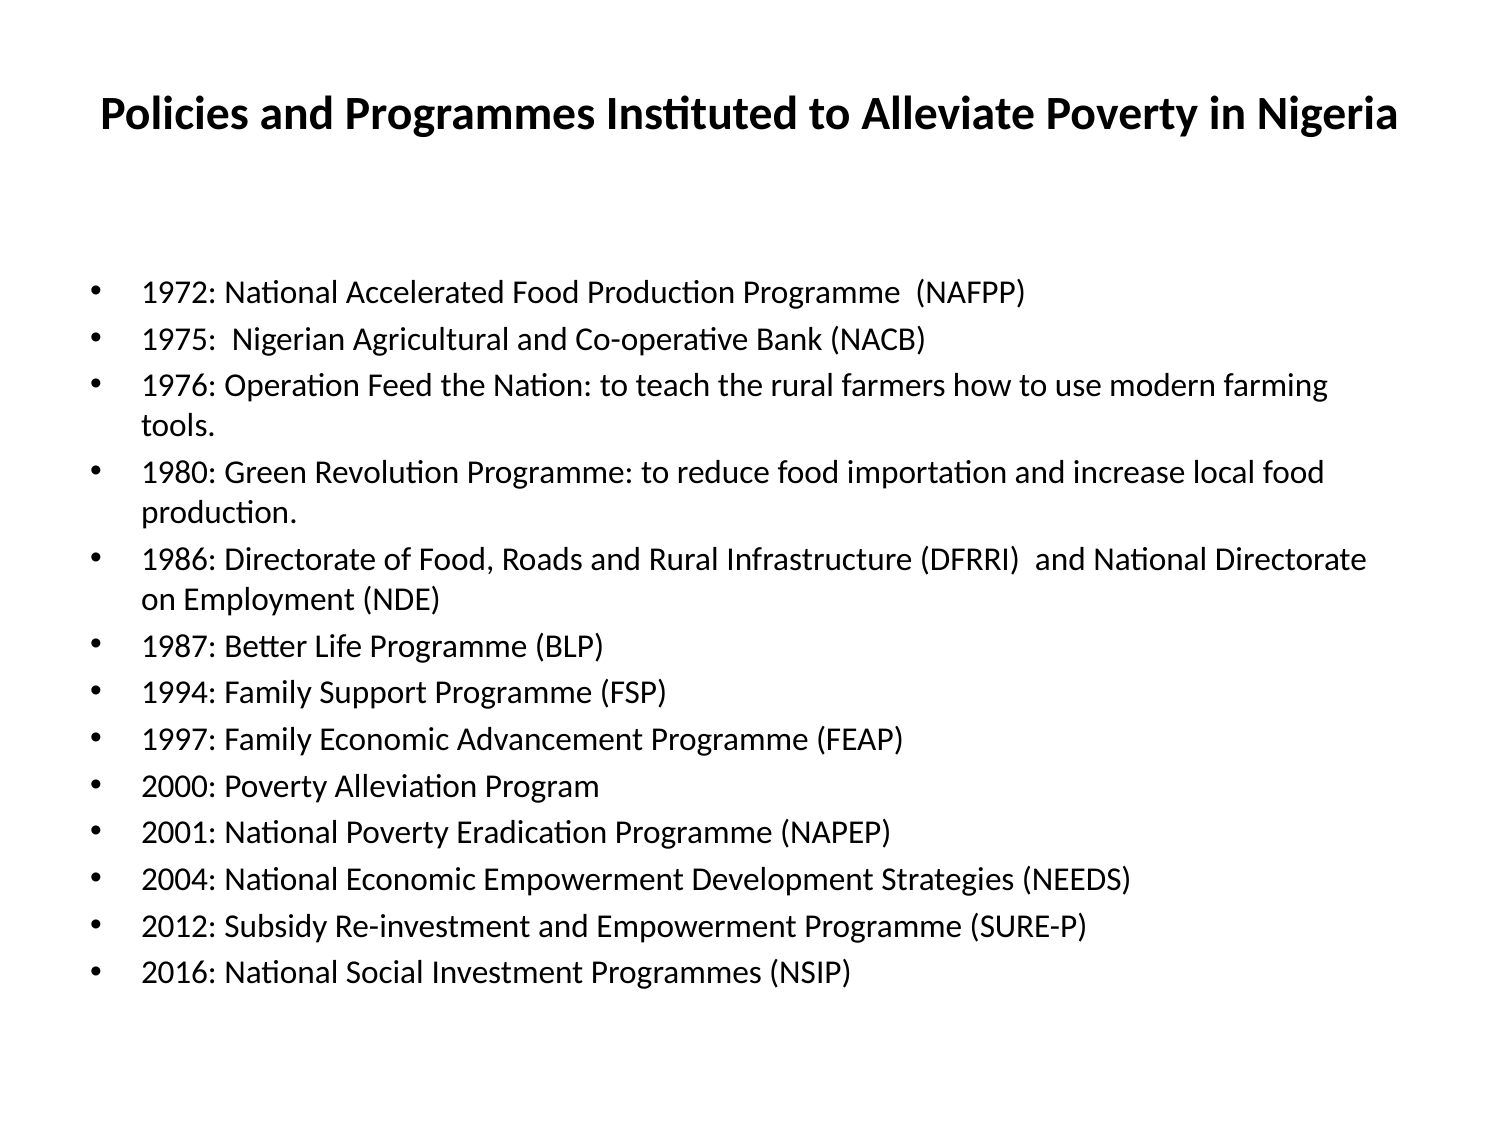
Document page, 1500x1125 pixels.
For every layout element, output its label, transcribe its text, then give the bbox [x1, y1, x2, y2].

title Policies and Programmes Instituted to Alleviate Poverty in Nigeria [75, 45, 1425, 233]
list 1972: National Accelerated Food Production Programme (NAFPP) 1975: Nigerian Agricultural and Co-operative Bank (NACB) 1976: Operation Feed the Nation: to teach the rural farmers how to use modern farming tools. 1980: Green Revolution Programme: to reduce food importation and increase local food production. 1986: Directorate of Food, Roads and Rural Infrastructure (DFRRI) and National Directorate on Employment (NDE) 1987: Better Life Programme (BLP) 1994: Family Support Programme (FSP) 1997: Family Economic Advancement Programme (FEAP) 2000: Poverty Alleviation Program 2001: National Poverty Eradication Programme (NAPEP) 2004: National Economic Empowerment Development Strategies (NEEDS) 2012: Subsidy Re-investment and Empowerment Programme (SURE-P) 2016: National Social Investment Programmes (NSIP) [75, 262, 1425, 1005]
